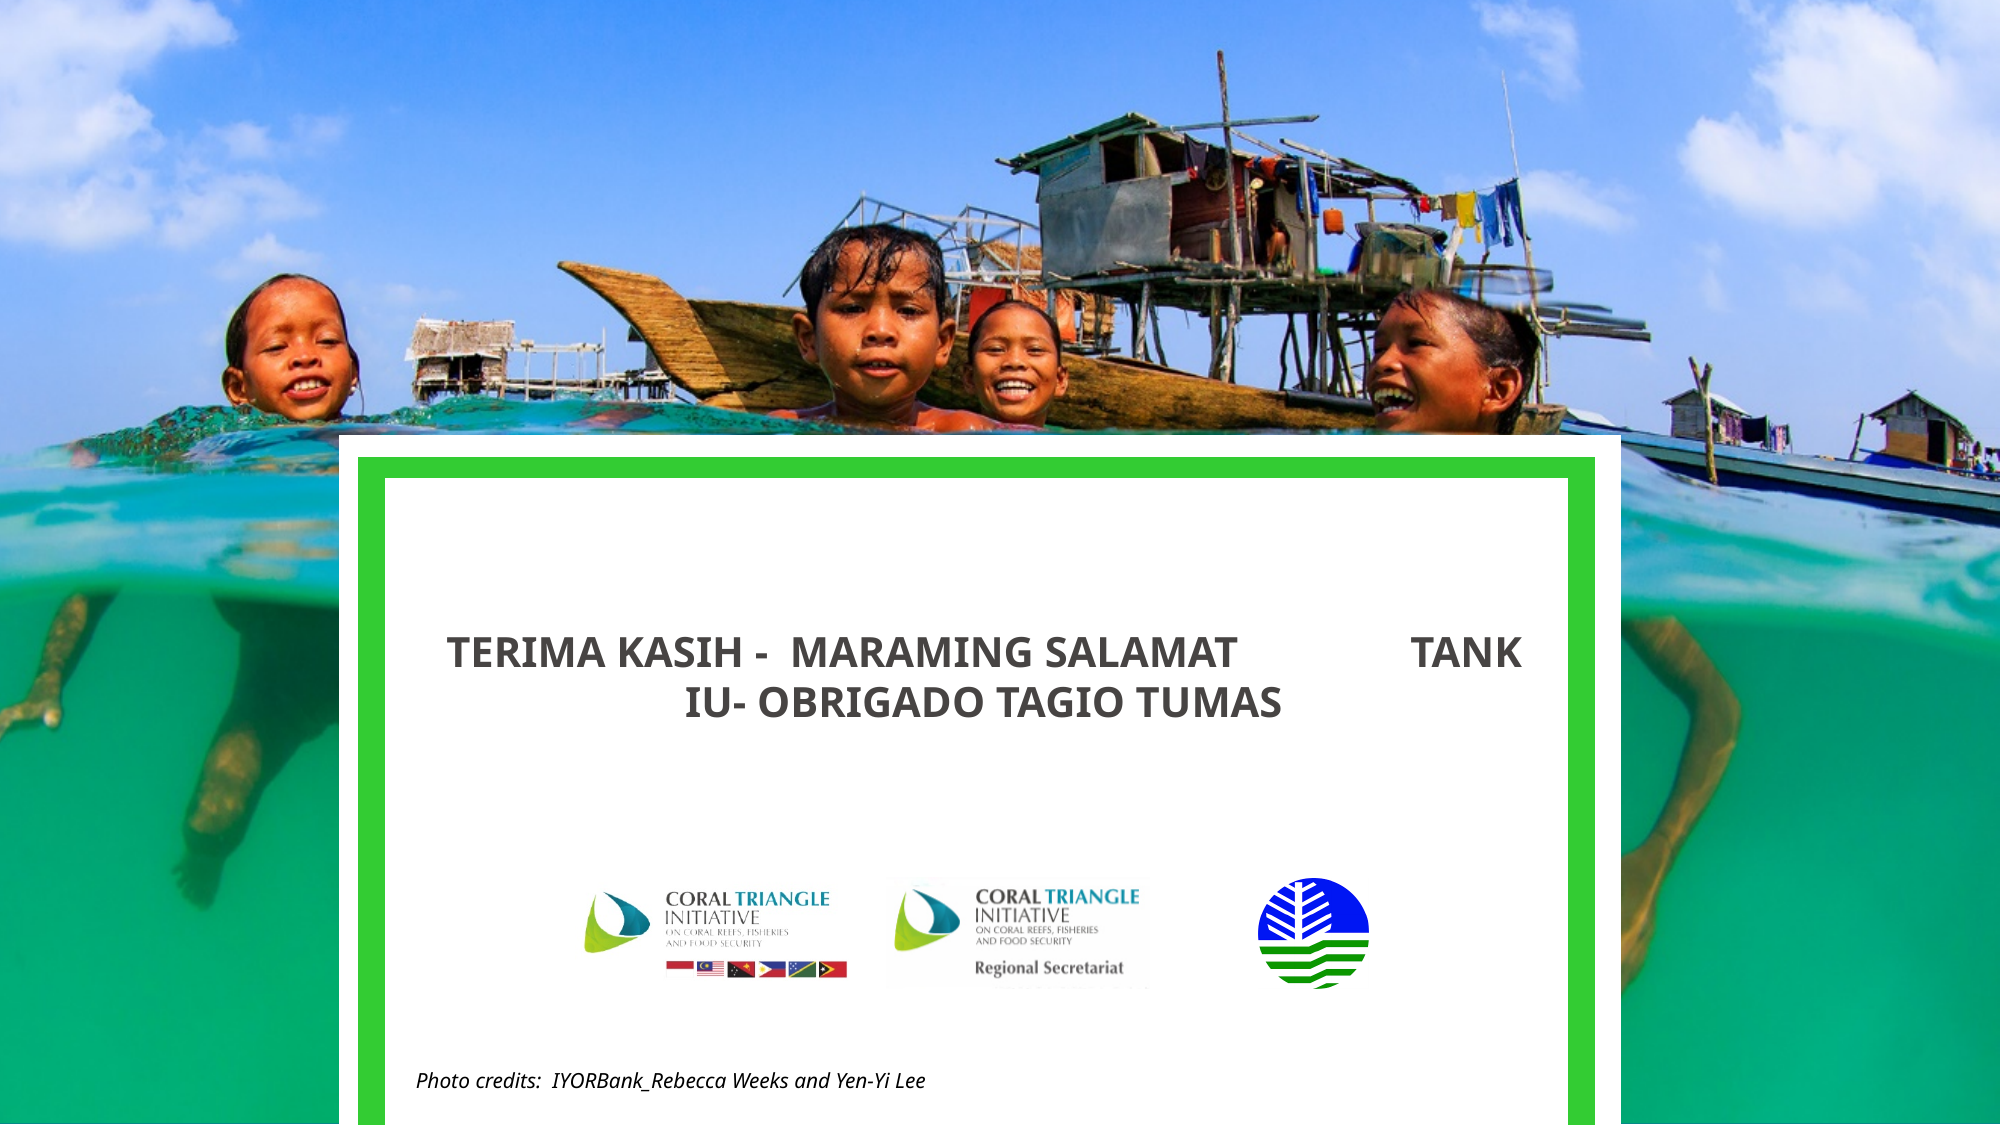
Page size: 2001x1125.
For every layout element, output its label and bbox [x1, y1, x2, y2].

picture [1258, 878, 1369, 989]
list [0, 0, 2000, 1123]
picture [886, 877, 1150, 989]
picture [575, 871, 853, 996]
text_box [339, 435, 1621, 1125]
